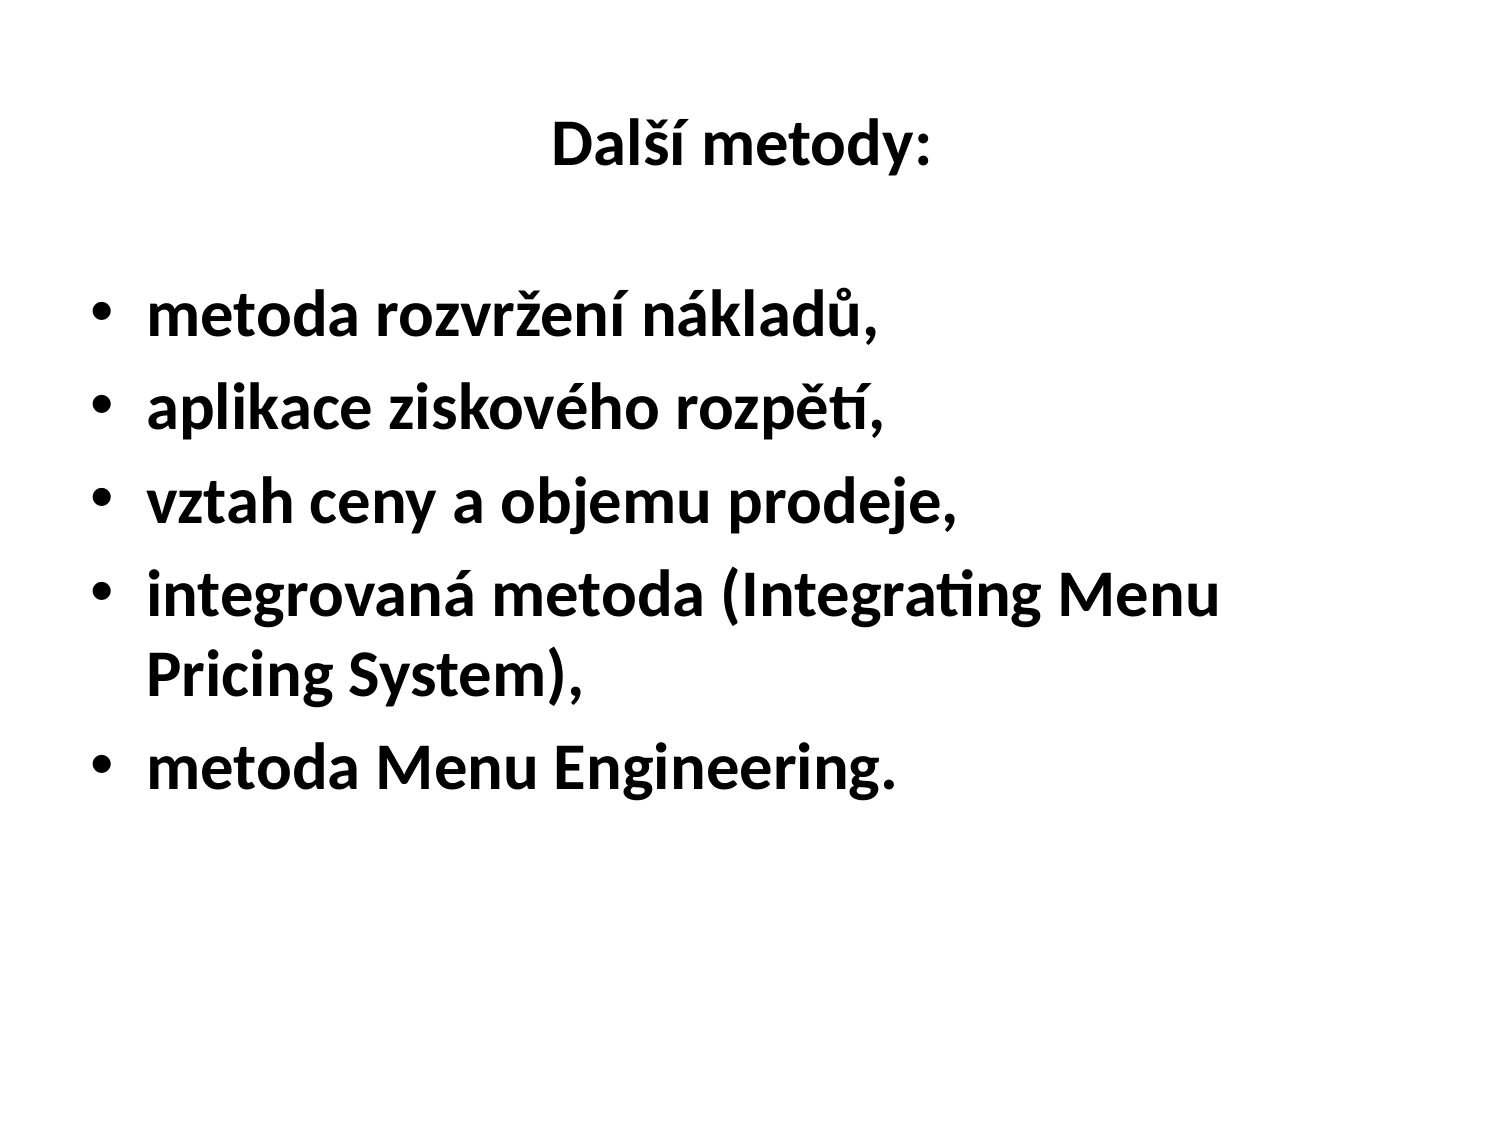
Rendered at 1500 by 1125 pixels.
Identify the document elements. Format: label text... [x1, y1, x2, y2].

title Další metody: [75, 45, 1425, 233]
list metoda rozvržení nákladů, aplikace ziskového rozpětí, vztah ceny a objemu prodeje, integrovaná metoda (Integrating Menu Pricing System), metoda Menu Engineering. [75, 262, 1425, 1094]
